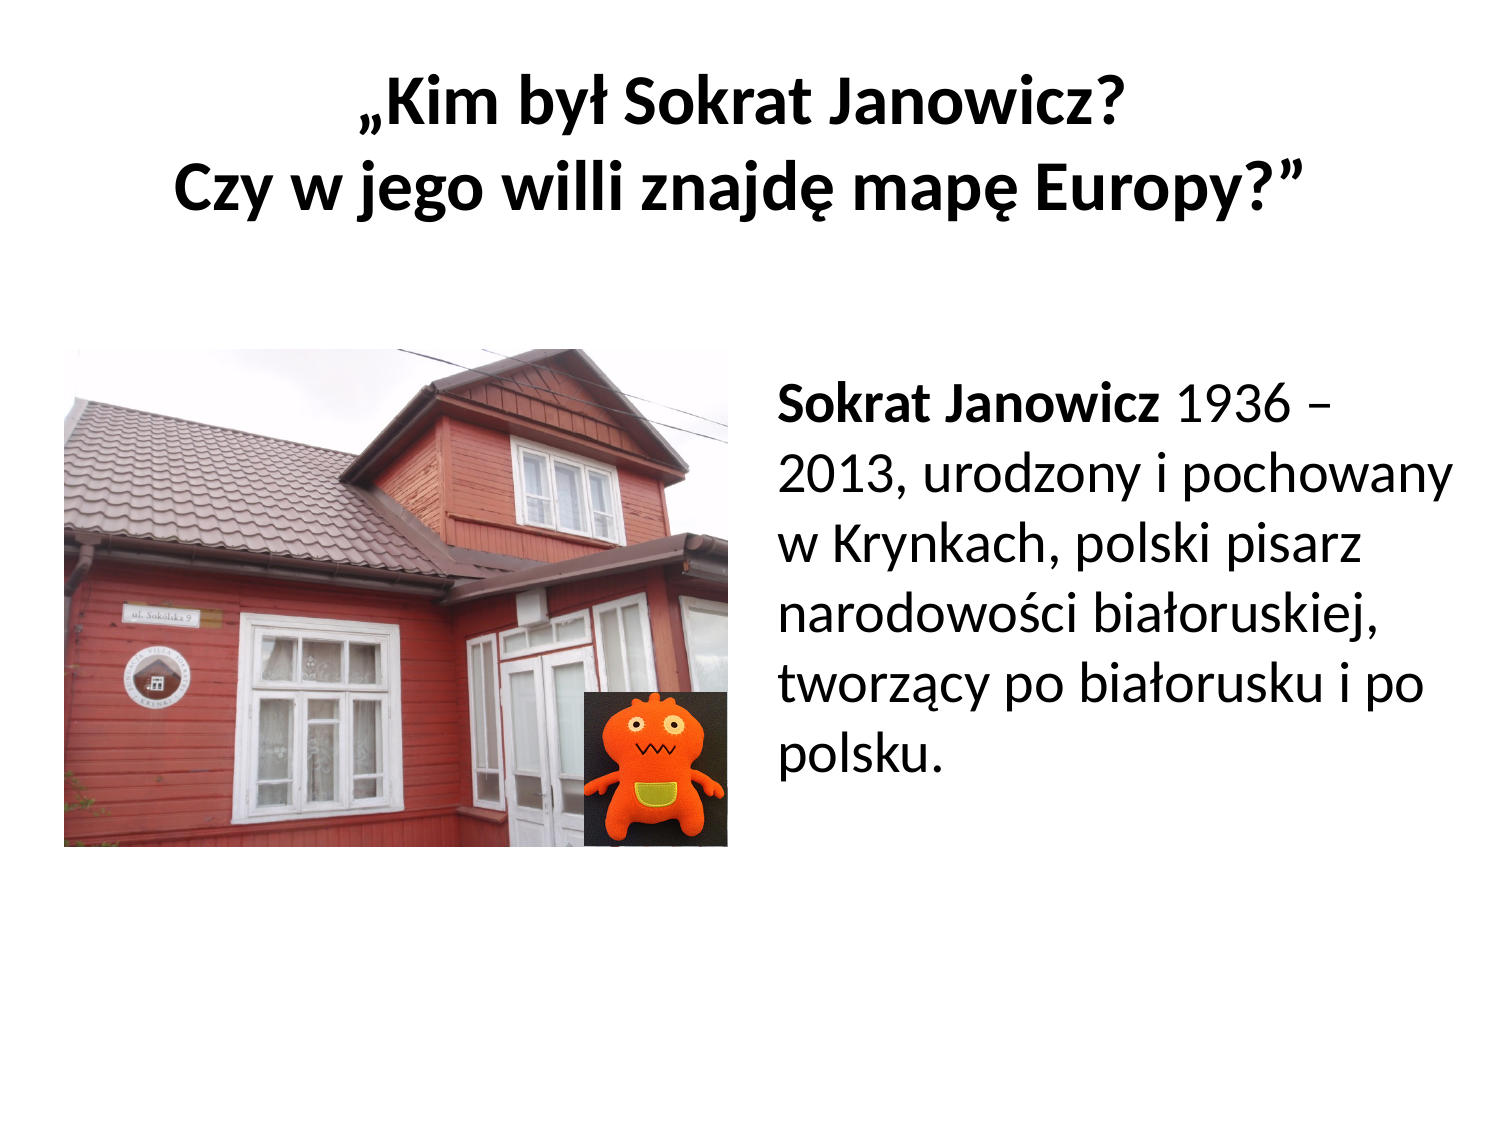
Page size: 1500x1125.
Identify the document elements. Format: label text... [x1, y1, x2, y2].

title „Kim był Sokrat Janowicz? Czy w jego willi znajdę mapę Europy?” [0, 45, 1500, 233]
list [64, 349, 728, 848]
list Sokrat Janowicz 1936 – 2013, urodzony i pochowany w Krynkach, polski pisarz narodowości białoruskiej, tworzący po białorusku i po polsku. [761, 356, 1483, 1005]
picture [584, 691, 727, 847]
